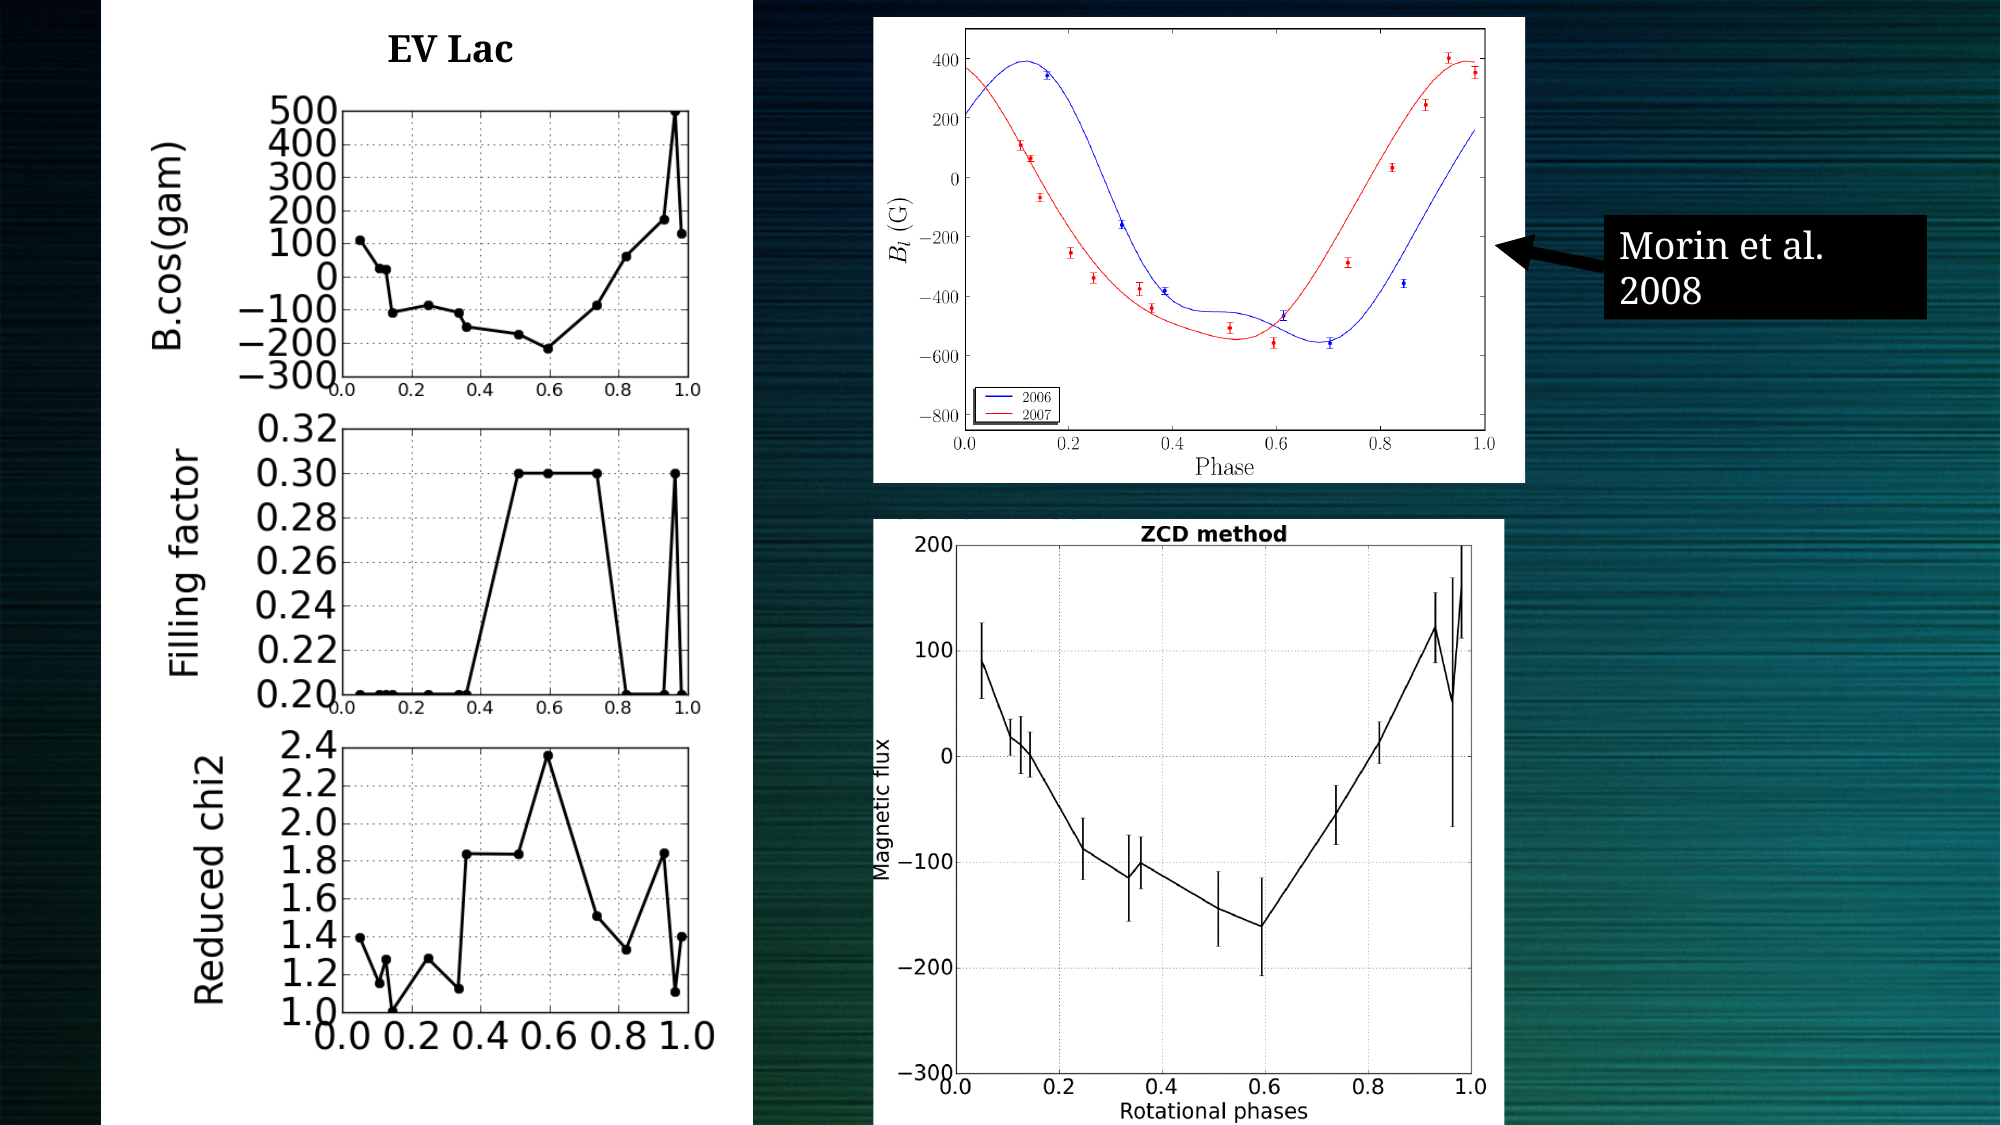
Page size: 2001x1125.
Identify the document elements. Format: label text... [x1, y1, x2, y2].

text_box Morin et al. 2008 [1604, 214, 1927, 320]
picture [0, 0, 2001, 1125]
